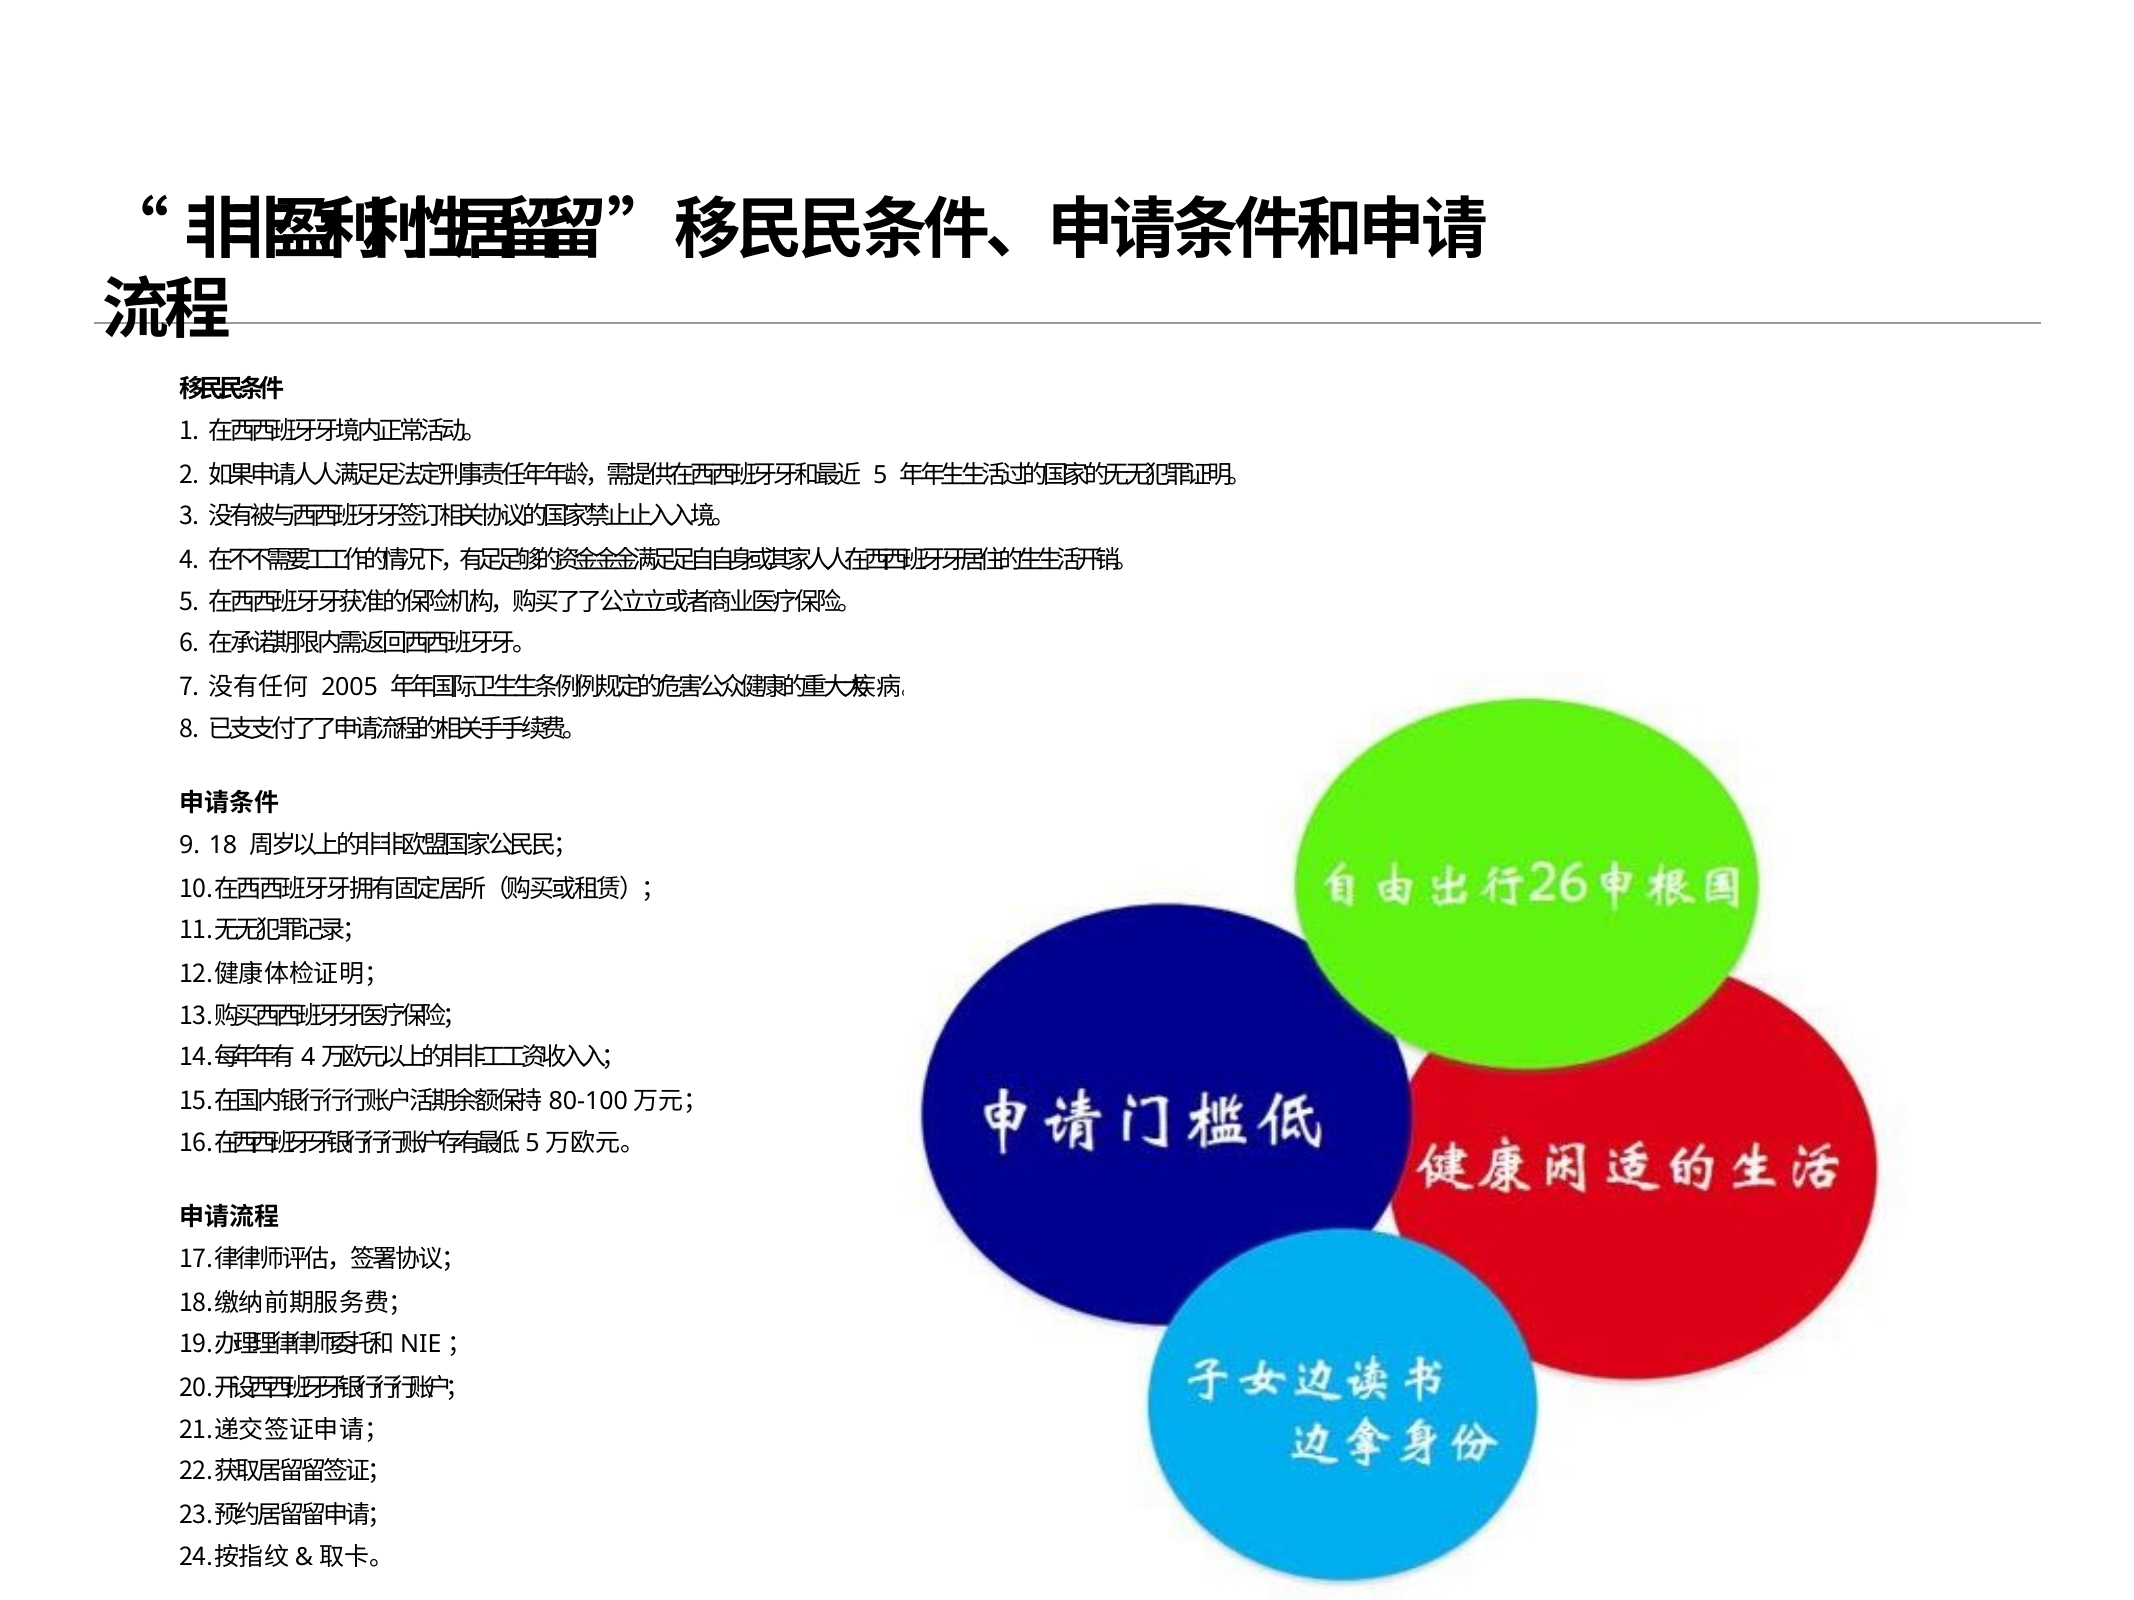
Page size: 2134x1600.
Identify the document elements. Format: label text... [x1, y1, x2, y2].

text_box 移⺠民条件 在⻄西班⽛牙境内正常活动。 如果申请⼈人满⾜足法定刑事责任年年龄，需提供在⻄西班⽛牙和最近 5 年年⽣生活过的国家的⽆无犯罪证明。 没有被与⻄西班⽛牙签订相关协议的国家禁⽌止⼊入境。 在不不需要⼯工作的情况下，有⾜足够的资⾦金金满⾜足⾃自身或其家⼈人在⻄西班⽛牙居住的⽣生活开销。 在⻄西班⽛牙获准的保险机构，购买了了公⽴立或者商业医疗保险。 在承诺期限内需返回⻄西班⽛牙。 没有任何 2005 年年国际卫⽣生条例例规定的危害公众健康的重⼤大 已⽀支付了了申请流程的相关⼿手续费。 申请条件 18 周岁以上的⾮非欧盟国家公⺠民； 在⻄西班⽛牙拥有固定居所（购买或租赁）； ⽆无犯罪记录； 健康体检证明； 购买⻄西班⽛牙医疗保险； 每年年有4万欧元以上的⾮非⼯工资收⼊入； 在国内银⾏行行账户活期余额保持80-100万元； 在⻄西班⽛牙银⾏行行账户存有最低 5万欧元。 申请流程 律律师评估，签署协议； 缴纳前期服务费； 办理理律律师委托和NIE； 开设⻄西班⽛牙银⾏行行账户； 递交签证申请； 获取居留留签证； 预约居留留申请； 按指纹&取卡。 [177, 359, 1240, 1570]
title “⾮非盈利利性居留留”移⺠民条件、申请条件和申请流程 [99, 183, 1500, 453]
text_box [903, 672, 1908, 1600]
